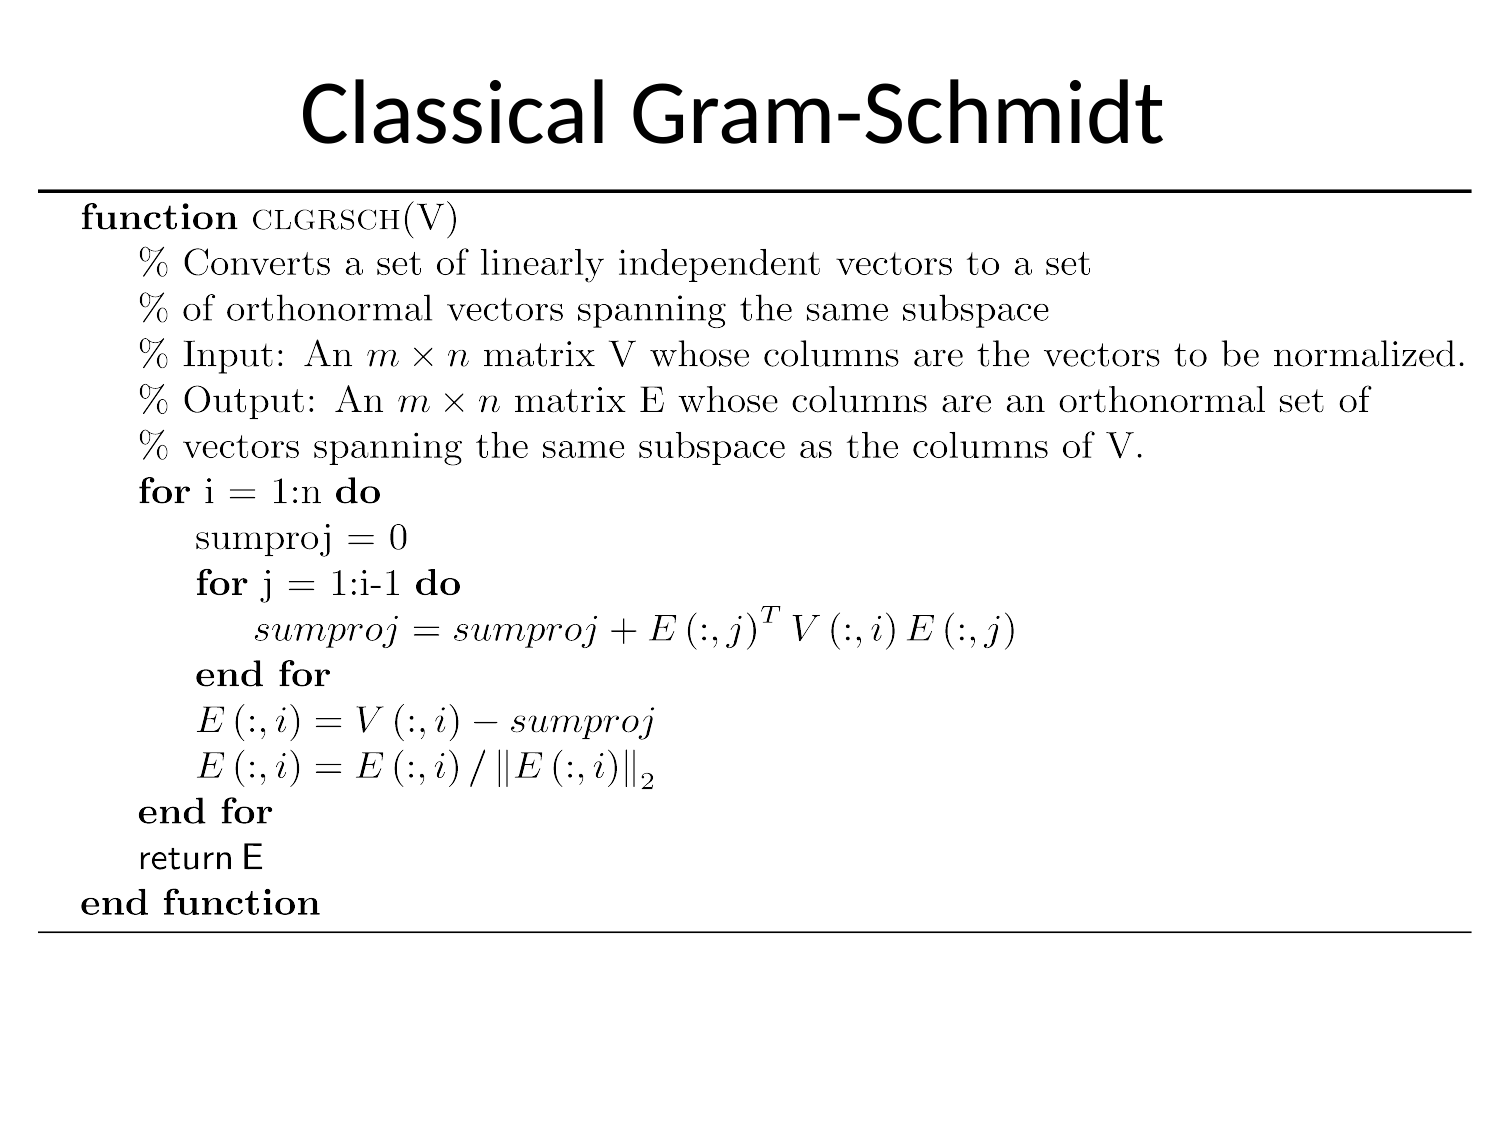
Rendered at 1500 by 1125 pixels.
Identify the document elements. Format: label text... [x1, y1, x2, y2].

picture [35, 185, 1474, 937]
title Classical Gram-Schmidt [0, 27, 1488, 187]
